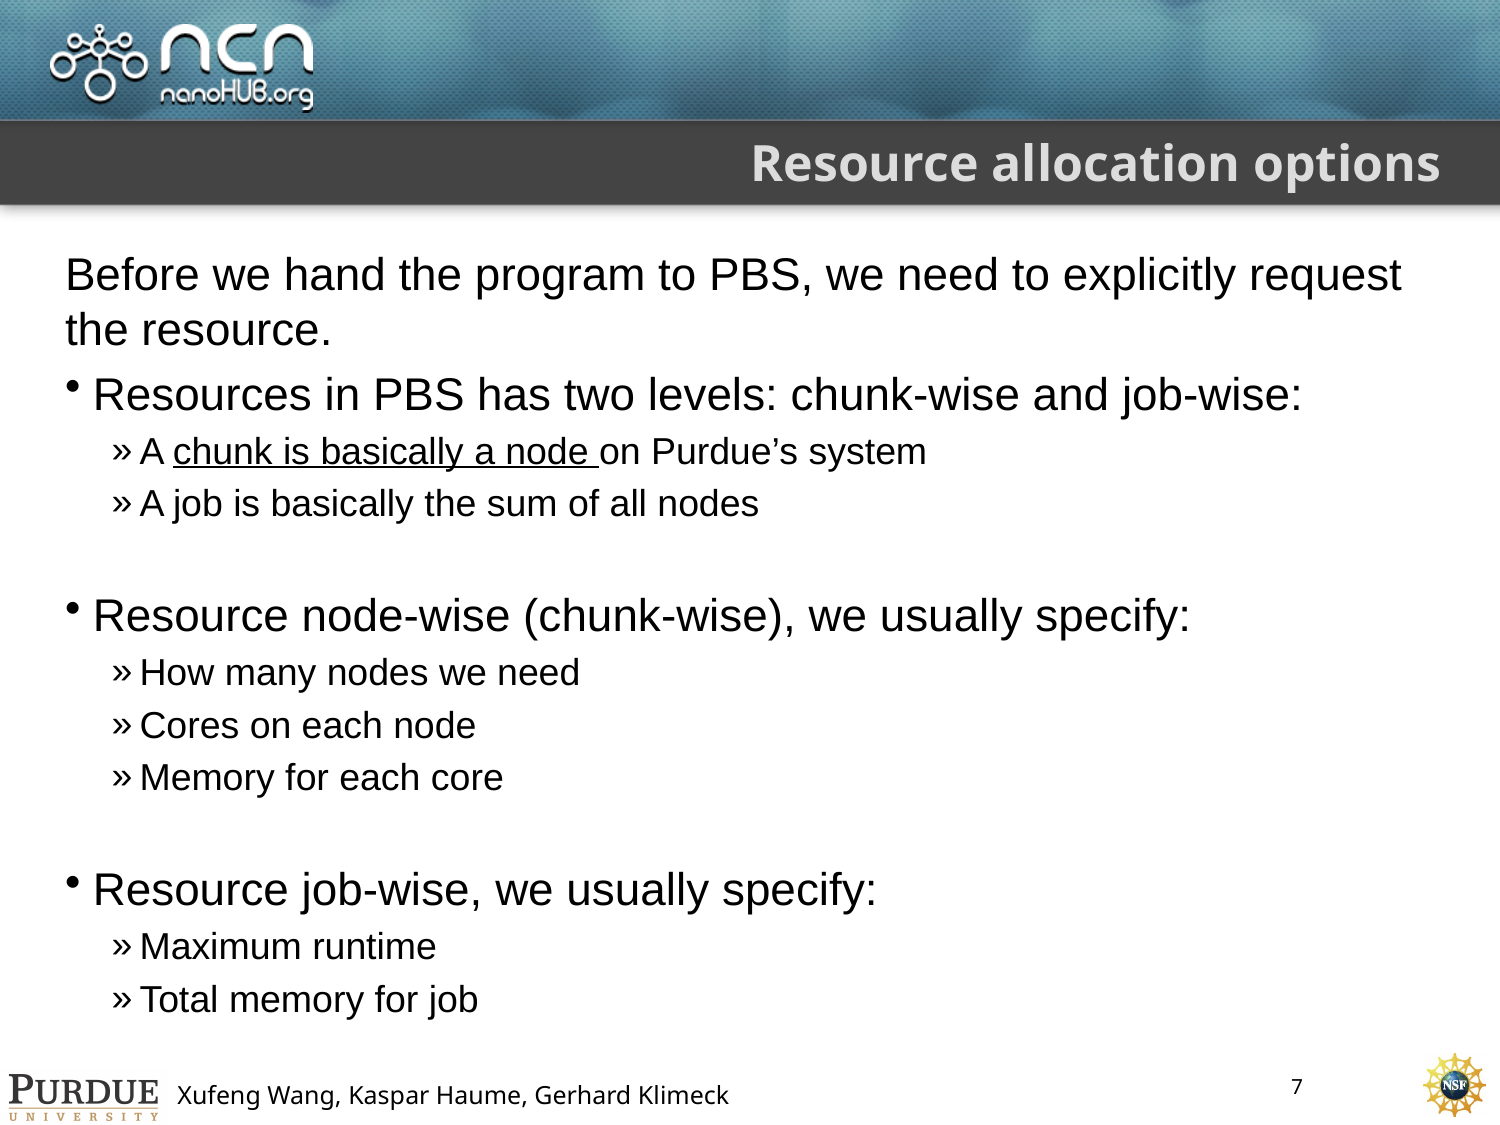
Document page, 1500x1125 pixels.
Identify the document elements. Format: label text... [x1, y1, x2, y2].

list Before we hand the program to PBS, we need to explicitly request the resource. Resources in PBS has two levels: chunk-wise and job-wise: A chunk is basically a node on Purdue’s system A job is basically the sum of all nodes Resource node-wise (chunk-wise), we usually specify: How many nodes we need Cores on each node Memory for each core Resource job-wise, we usually specify: Maximum runtime Total memory for job [50, 237, 1450, 1050]
title Resource allocation options [50, 118, 1457, 204]
picture [0, 0, 1500, 250]
slide_number 7 [1230, 1065, 1319, 1107]
picture [0, 1069, 168, 1125]
picture [1423, 1053, 1486, 1117]
